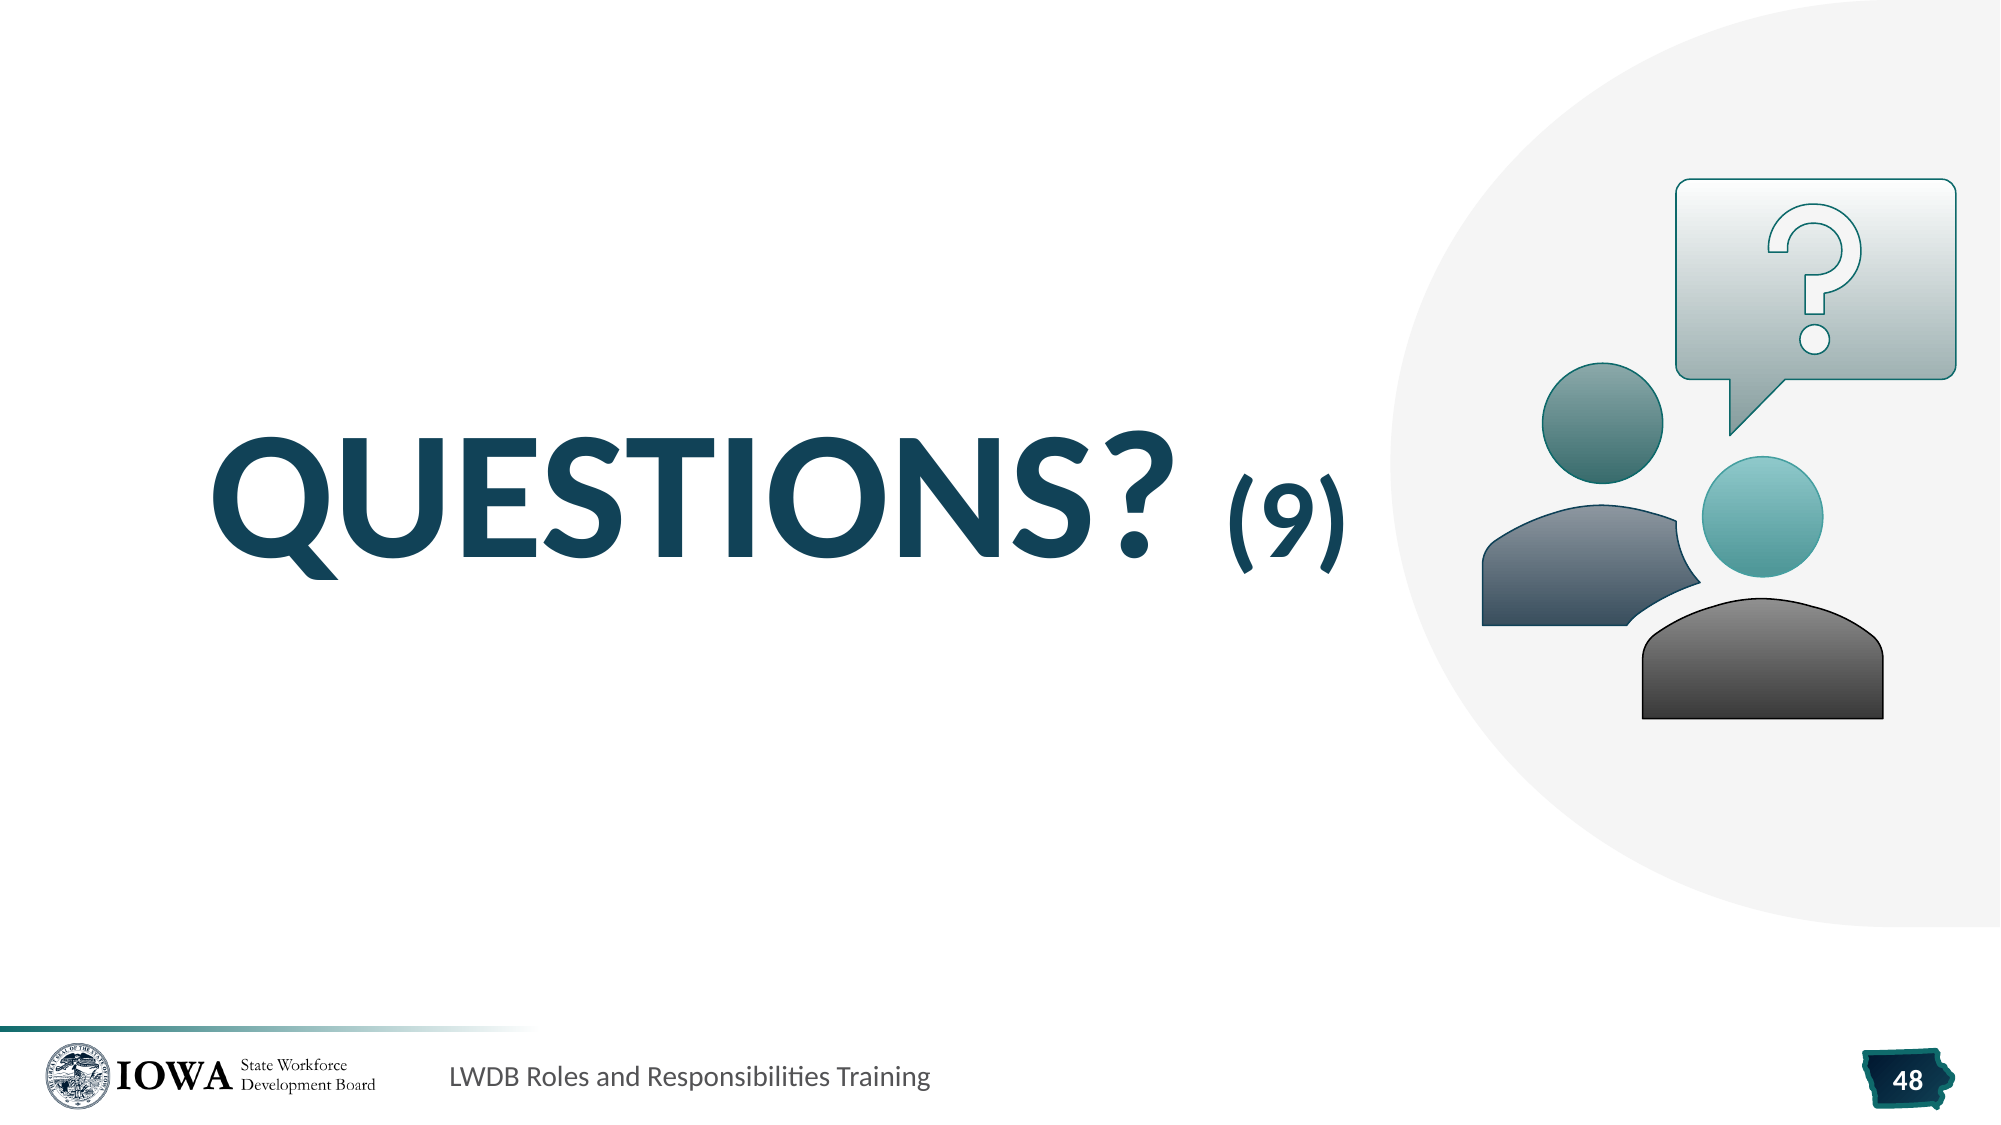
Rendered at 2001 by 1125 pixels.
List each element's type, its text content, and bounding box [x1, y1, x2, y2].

picture [44, 1041, 381, 1111]
footer LWDB Roles and Responsibilities Training [434, 1045, 1794, 1105]
title Questions? (9) [117, 10, 1427, 992]
slide_number 48 [1869, 1061, 1947, 1097]
